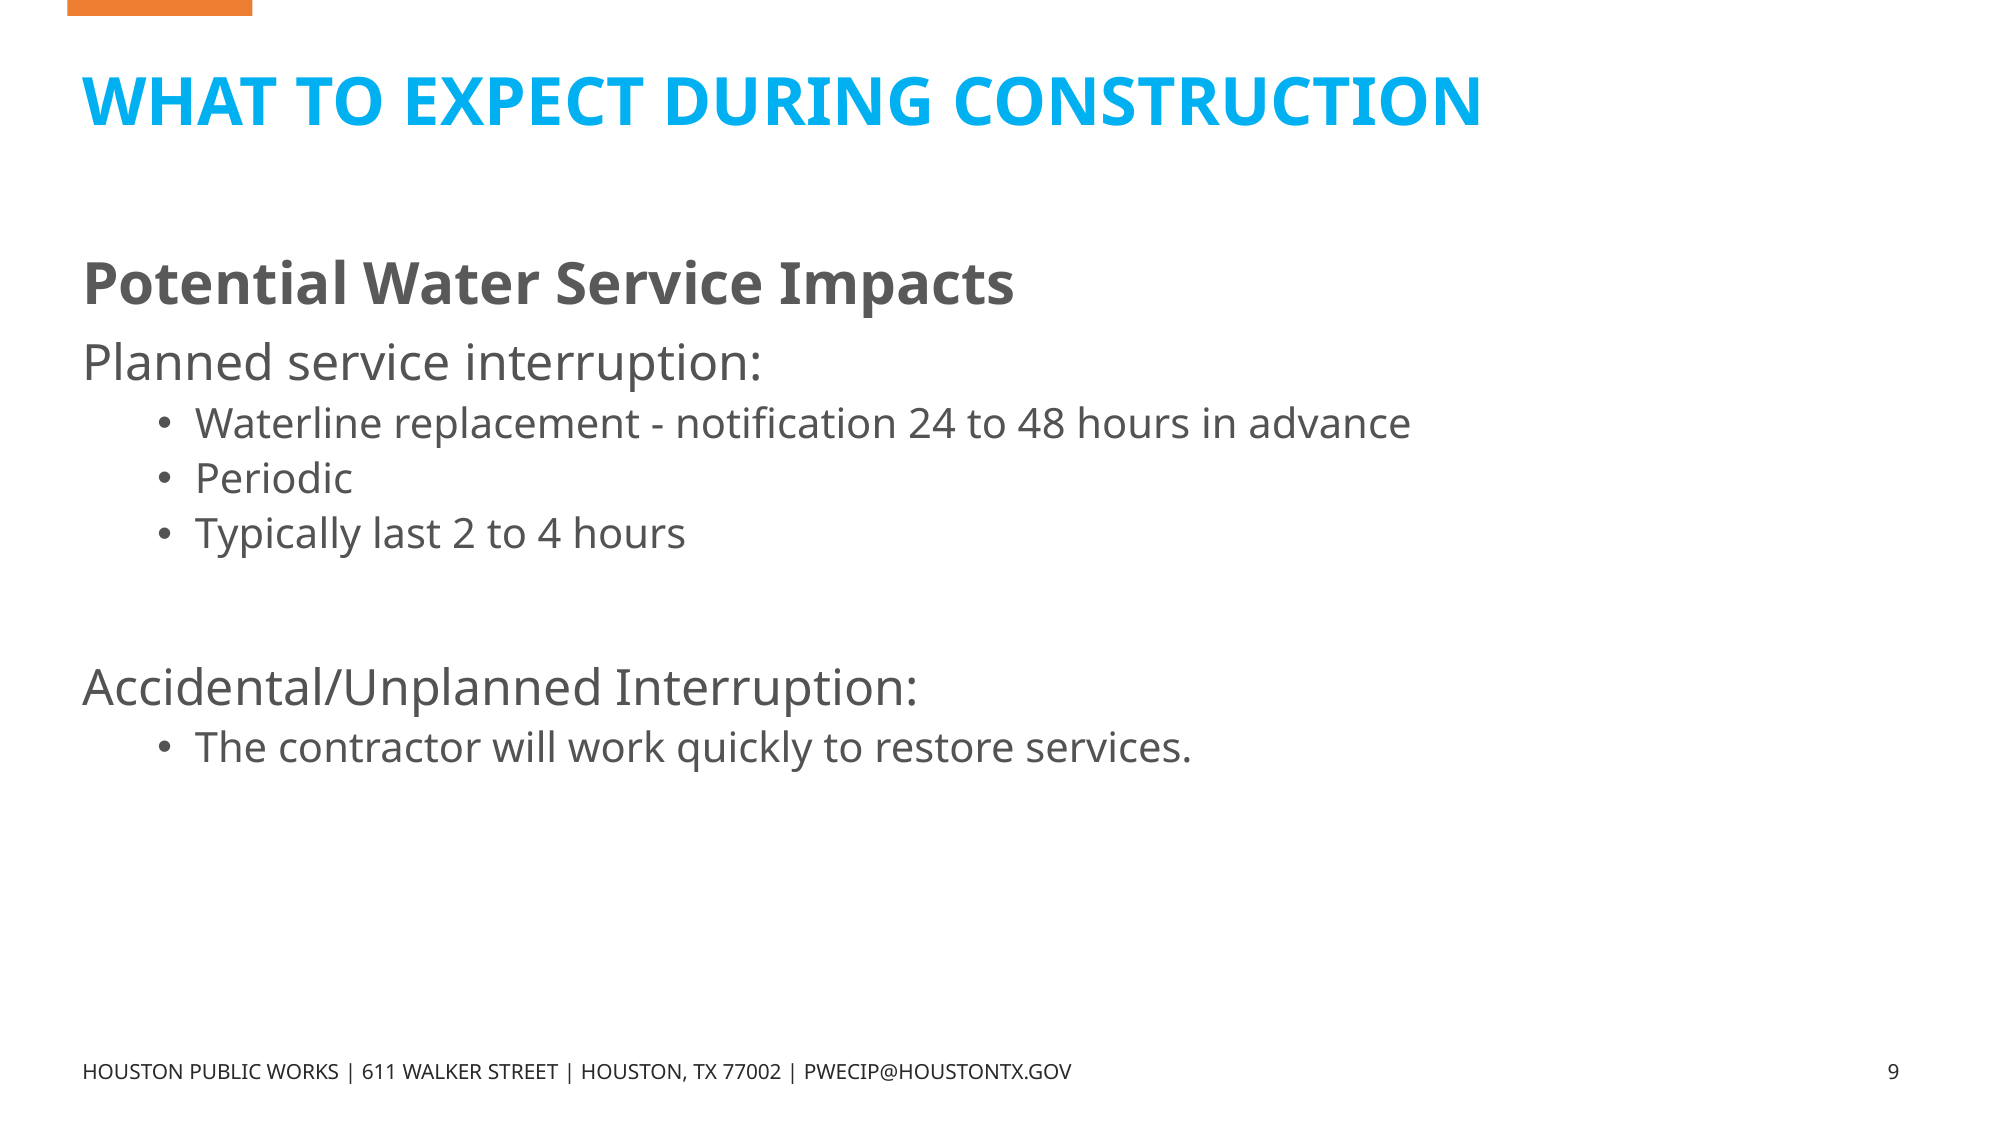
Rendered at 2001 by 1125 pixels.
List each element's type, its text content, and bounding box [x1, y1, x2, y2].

list Potential Water Service Impacts Planned service interruption: Waterline replacement - notification 24 to 48 hours in advance Periodic Typically last 2 to 4 hours Accidental/Unplanned Interruption: The contractor will work quickly to restore services. [67, 246, 1926, 1014]
footer HOUSTON PUBLIC WORKS | 611 WALKER STREET | HOUSTON, TX 77002 | PWECIP@HOUSTONTX.GOV [67, 1042, 1846, 1103]
slide_number 9 [1861, 1042, 1926, 1103]
title WHAT TO EXPECT DURING CONSTRUCTION [67, 59, 1926, 216]
